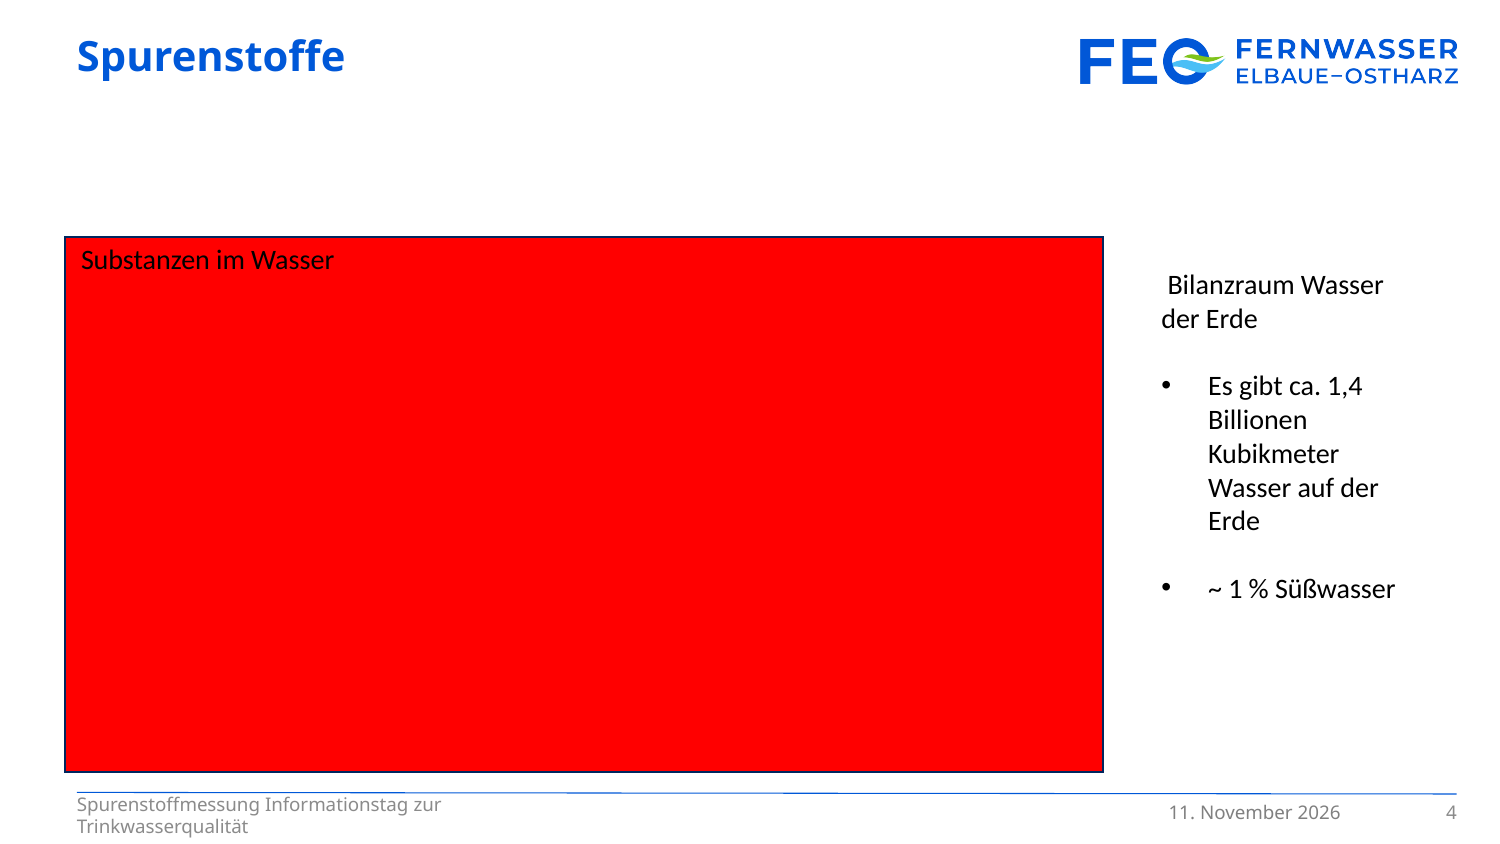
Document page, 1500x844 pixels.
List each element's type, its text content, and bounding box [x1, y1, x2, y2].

text_box Bilanzraum Wasser der Erde Es gibt ca. 1,4 Billionen Kubikmeter Wasser auf der Erde ~ 1 % Süßwasser [1146, 259, 1435, 612]
text_box [64, 236, 1104, 773]
title Spurenstoffe [76, 35, 1063, 165]
picture [1033, 0, 1500, 131]
text_box Substanzen im Wasser [66, 233, 350, 283]
footer Spurenstoffmessung Informationstag zur Trinkwasserqualität [76, 793, 605, 836]
slide_number 4 [1361, 792, 1457, 834]
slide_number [1002, 792, 1341, 834]
